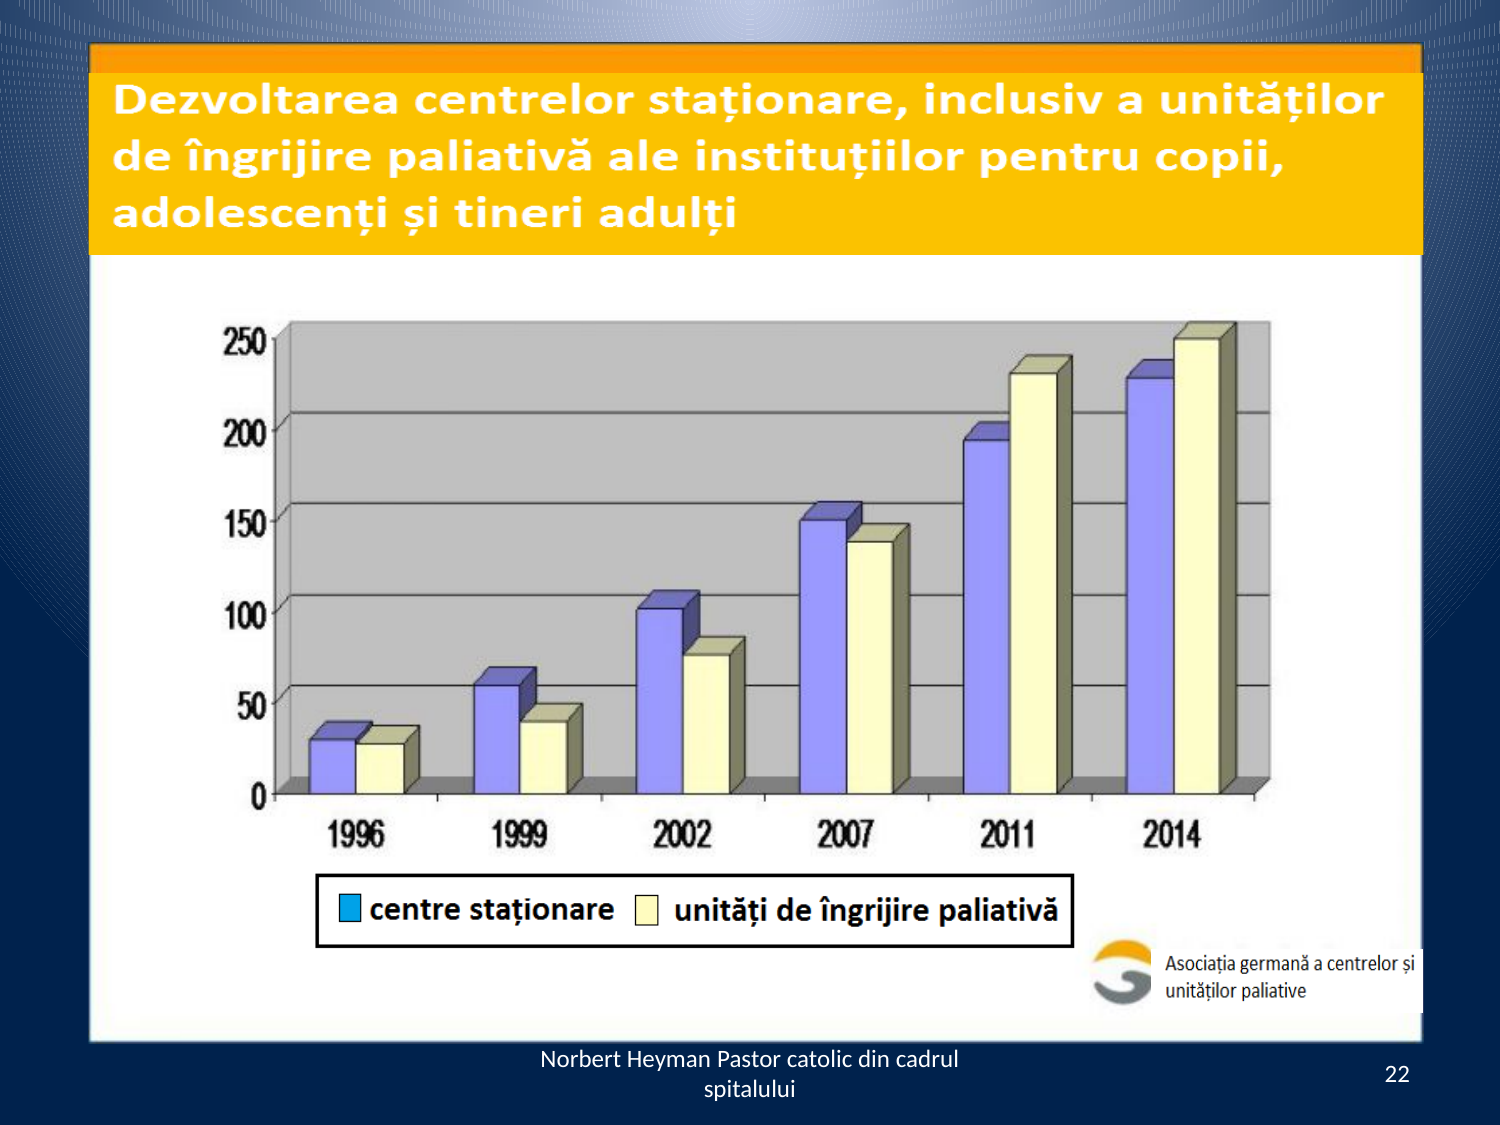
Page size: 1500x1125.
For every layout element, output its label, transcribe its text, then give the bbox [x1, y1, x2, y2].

picture [88, 42, 1424, 1045]
slide_number 22 [1074, 1050, 1425, 1103]
footer Norbert Heyman Pastor catolic din cadrul spitalului [512, 1052, 988, 1103]
